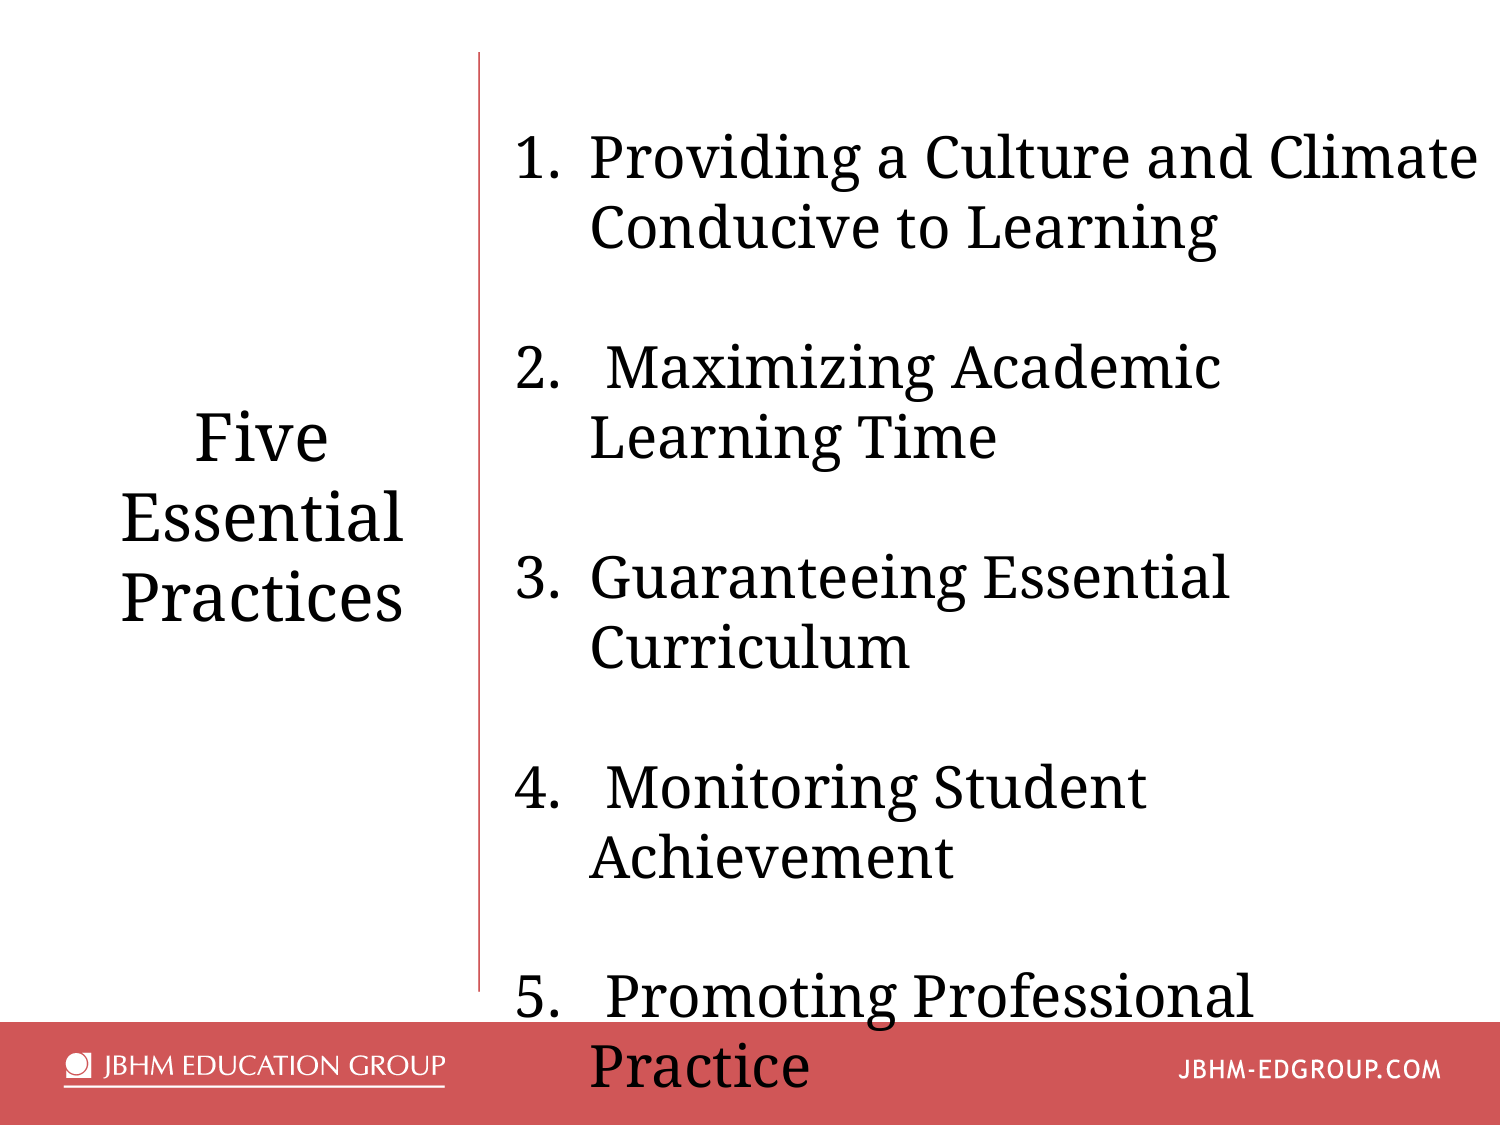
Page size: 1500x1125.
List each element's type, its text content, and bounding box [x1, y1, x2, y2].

picture [0, 0, 1500, 1125]
text_box Providing a Culture and Climate Conducive to Learning Maximizing Academic Learning Time Guaranteeing Essential Curriculum Monitoring Student Achievement Promoting Professional Practice [500, 62, 1500, 1107]
text_box Five Essential Practices [62, 387, 463, 713]
